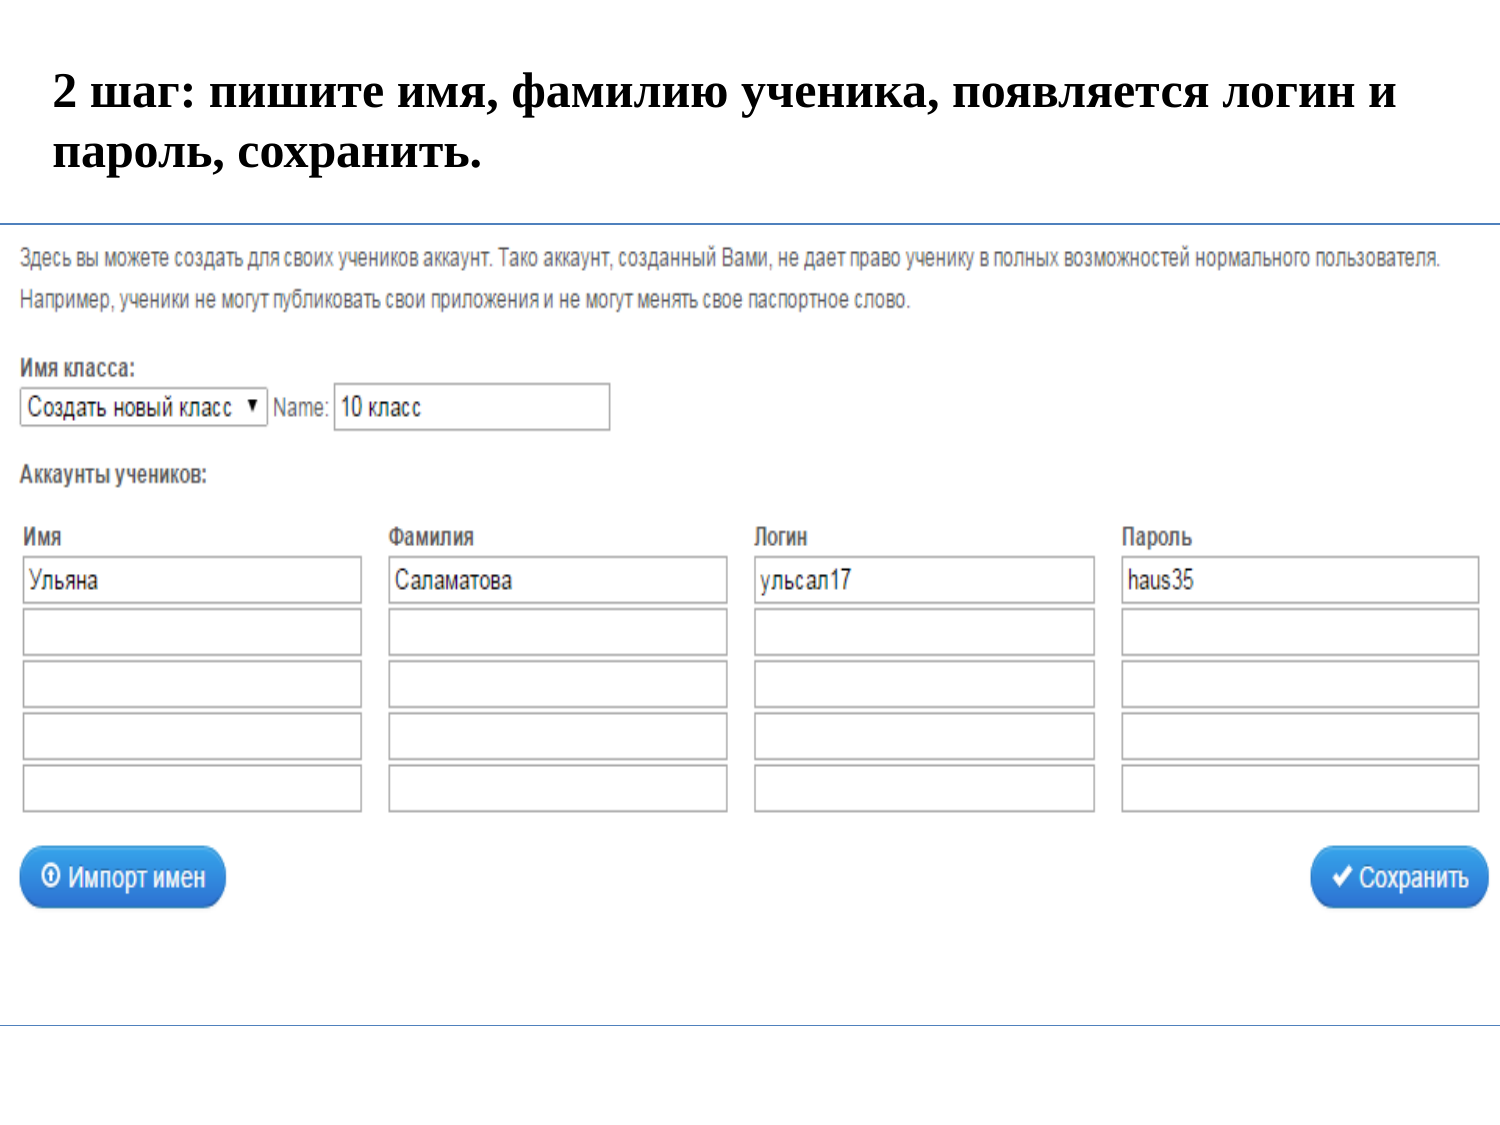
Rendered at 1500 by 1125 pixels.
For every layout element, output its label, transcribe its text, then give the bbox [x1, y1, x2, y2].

picture [0, 224, 1500, 1026]
text_box 2 шаг: пишите имя, фамилию ученика, появляется логин и пароль, сохранить. [37, 49, 1463, 185]
